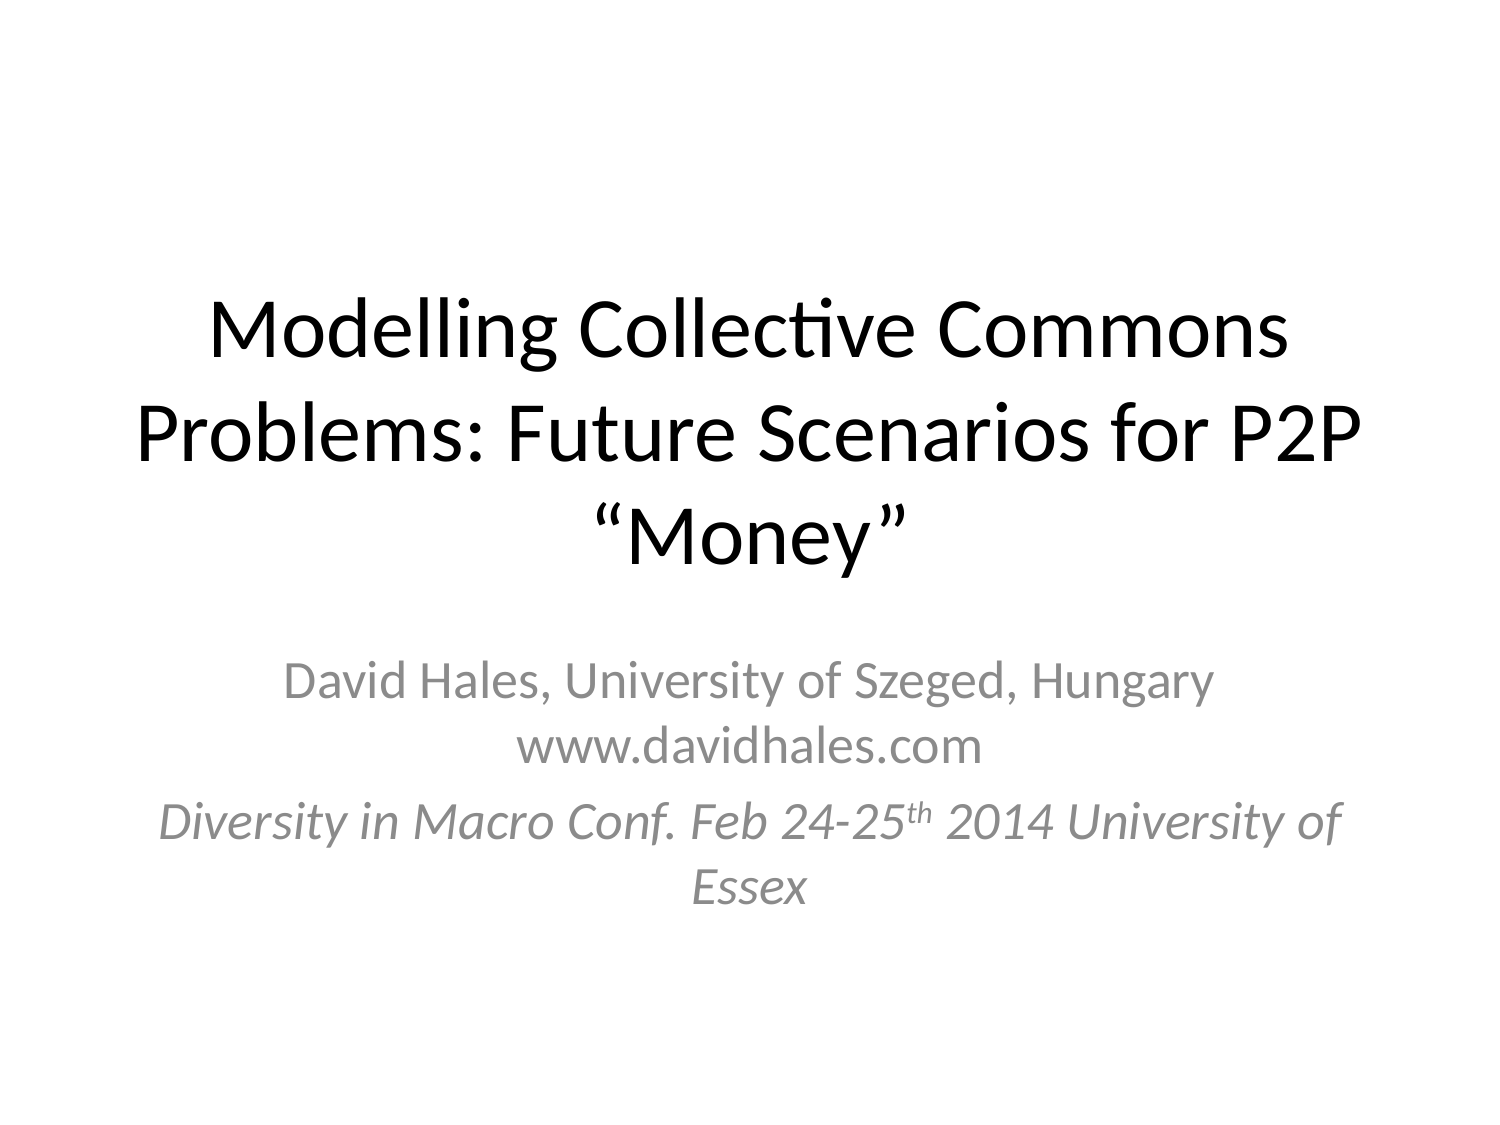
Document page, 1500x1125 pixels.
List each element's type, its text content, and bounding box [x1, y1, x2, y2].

subtitle David Hales, University of Szeged, Hungary www.davidhales.com Diversity in Macro Conf. Feb 24-25th 2014 University of Essex [112, 637, 1388, 925]
title Modelling Collective Commons Problems: Future Scenarios for P2P “Money” [112, 262, 1388, 591]
